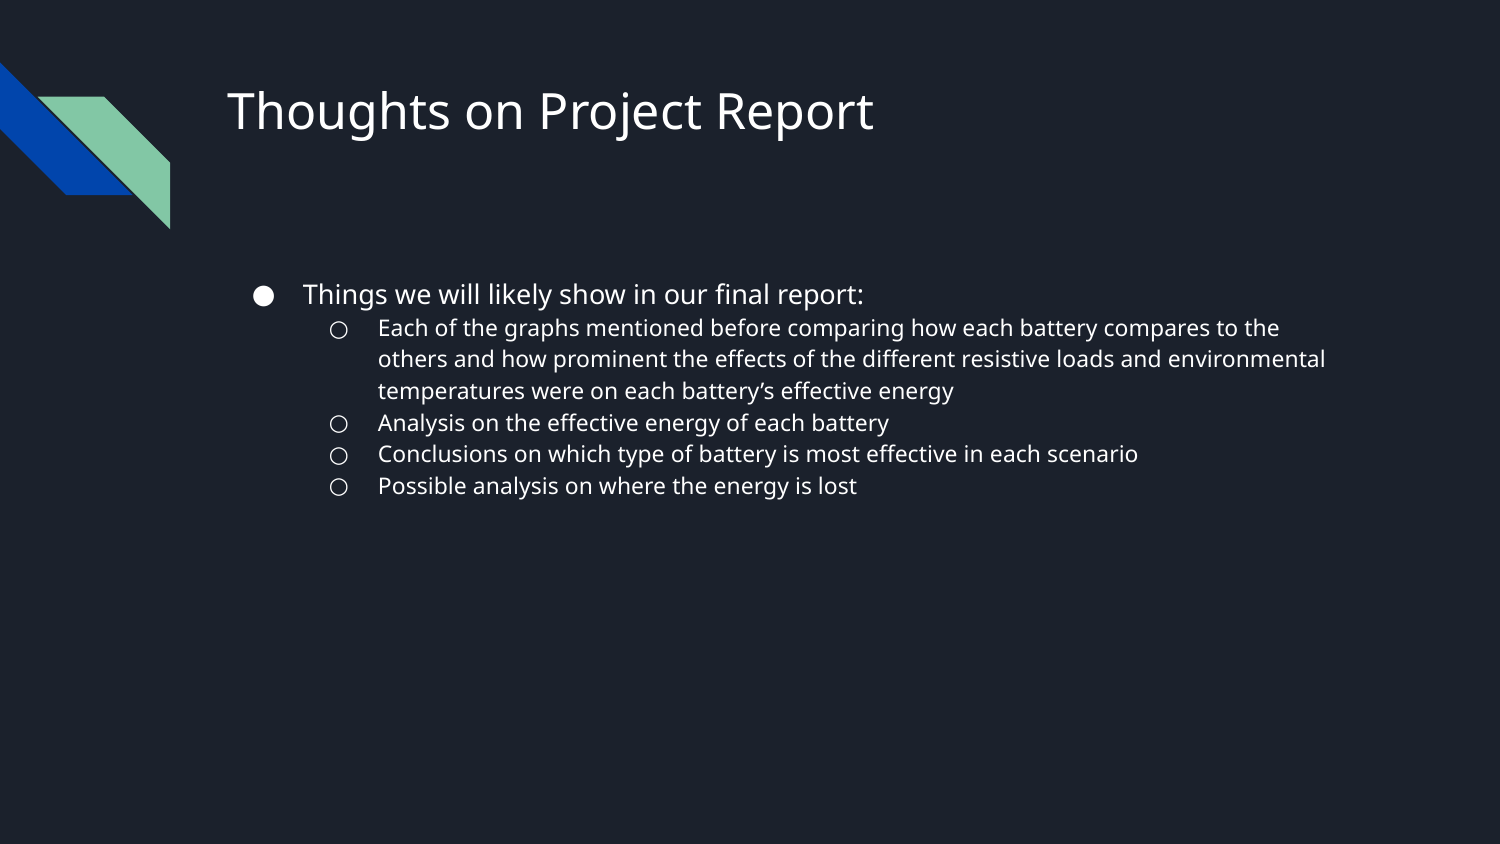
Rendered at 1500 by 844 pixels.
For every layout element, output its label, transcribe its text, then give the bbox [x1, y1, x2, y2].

list Things we will likely show in our final report: Each of the graphs mentioned before comparing how each battery compares to the others and how prominent the effects of the different resistive loads and environmental temperatures were on each battery’s effective energy Analysis on the effective energy of each battery Conclusions on which type of battery is most effective in each scenario Possible analysis on where the energy is lost [212, 257, 1368, 735]
title Thoughts on Project Report [212, 64, 1368, 215]
